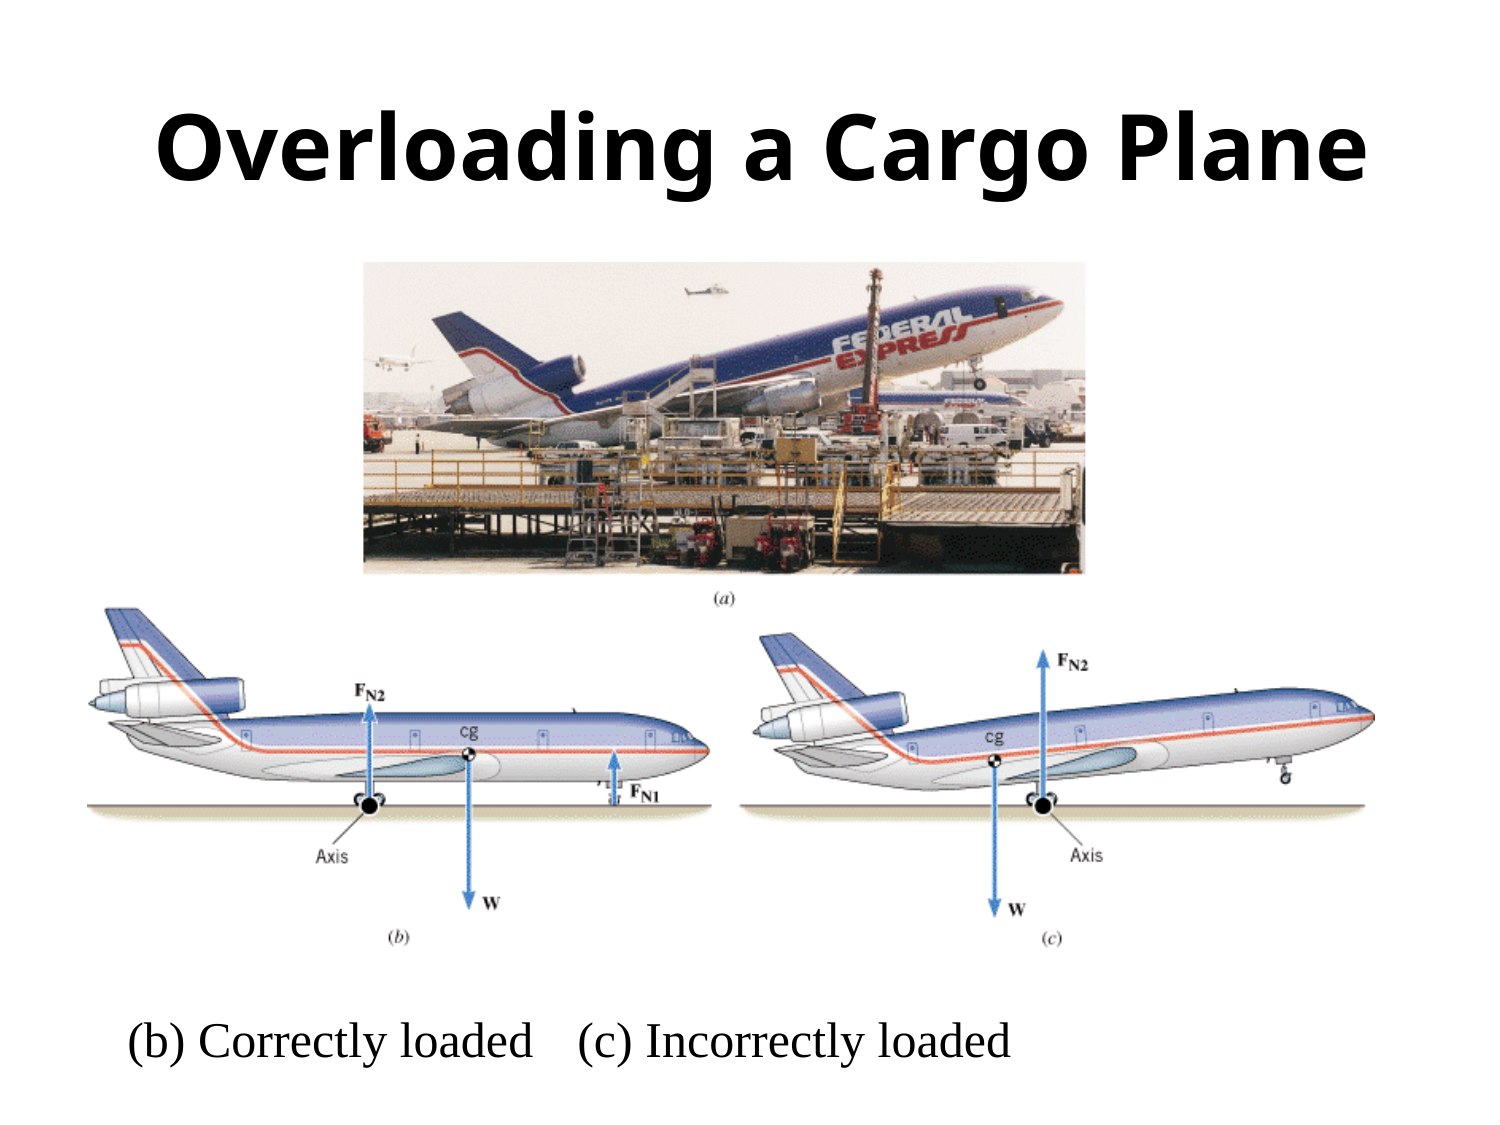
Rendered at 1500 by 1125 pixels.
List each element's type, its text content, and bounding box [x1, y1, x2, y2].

picture [87, 262, 1376, 948]
text_box (b) Correctly loaded (c) Incorrectly loaded [112, 999, 1038, 1075]
title Overloading a Cargo Plane [124, 49, 1401, 238]
